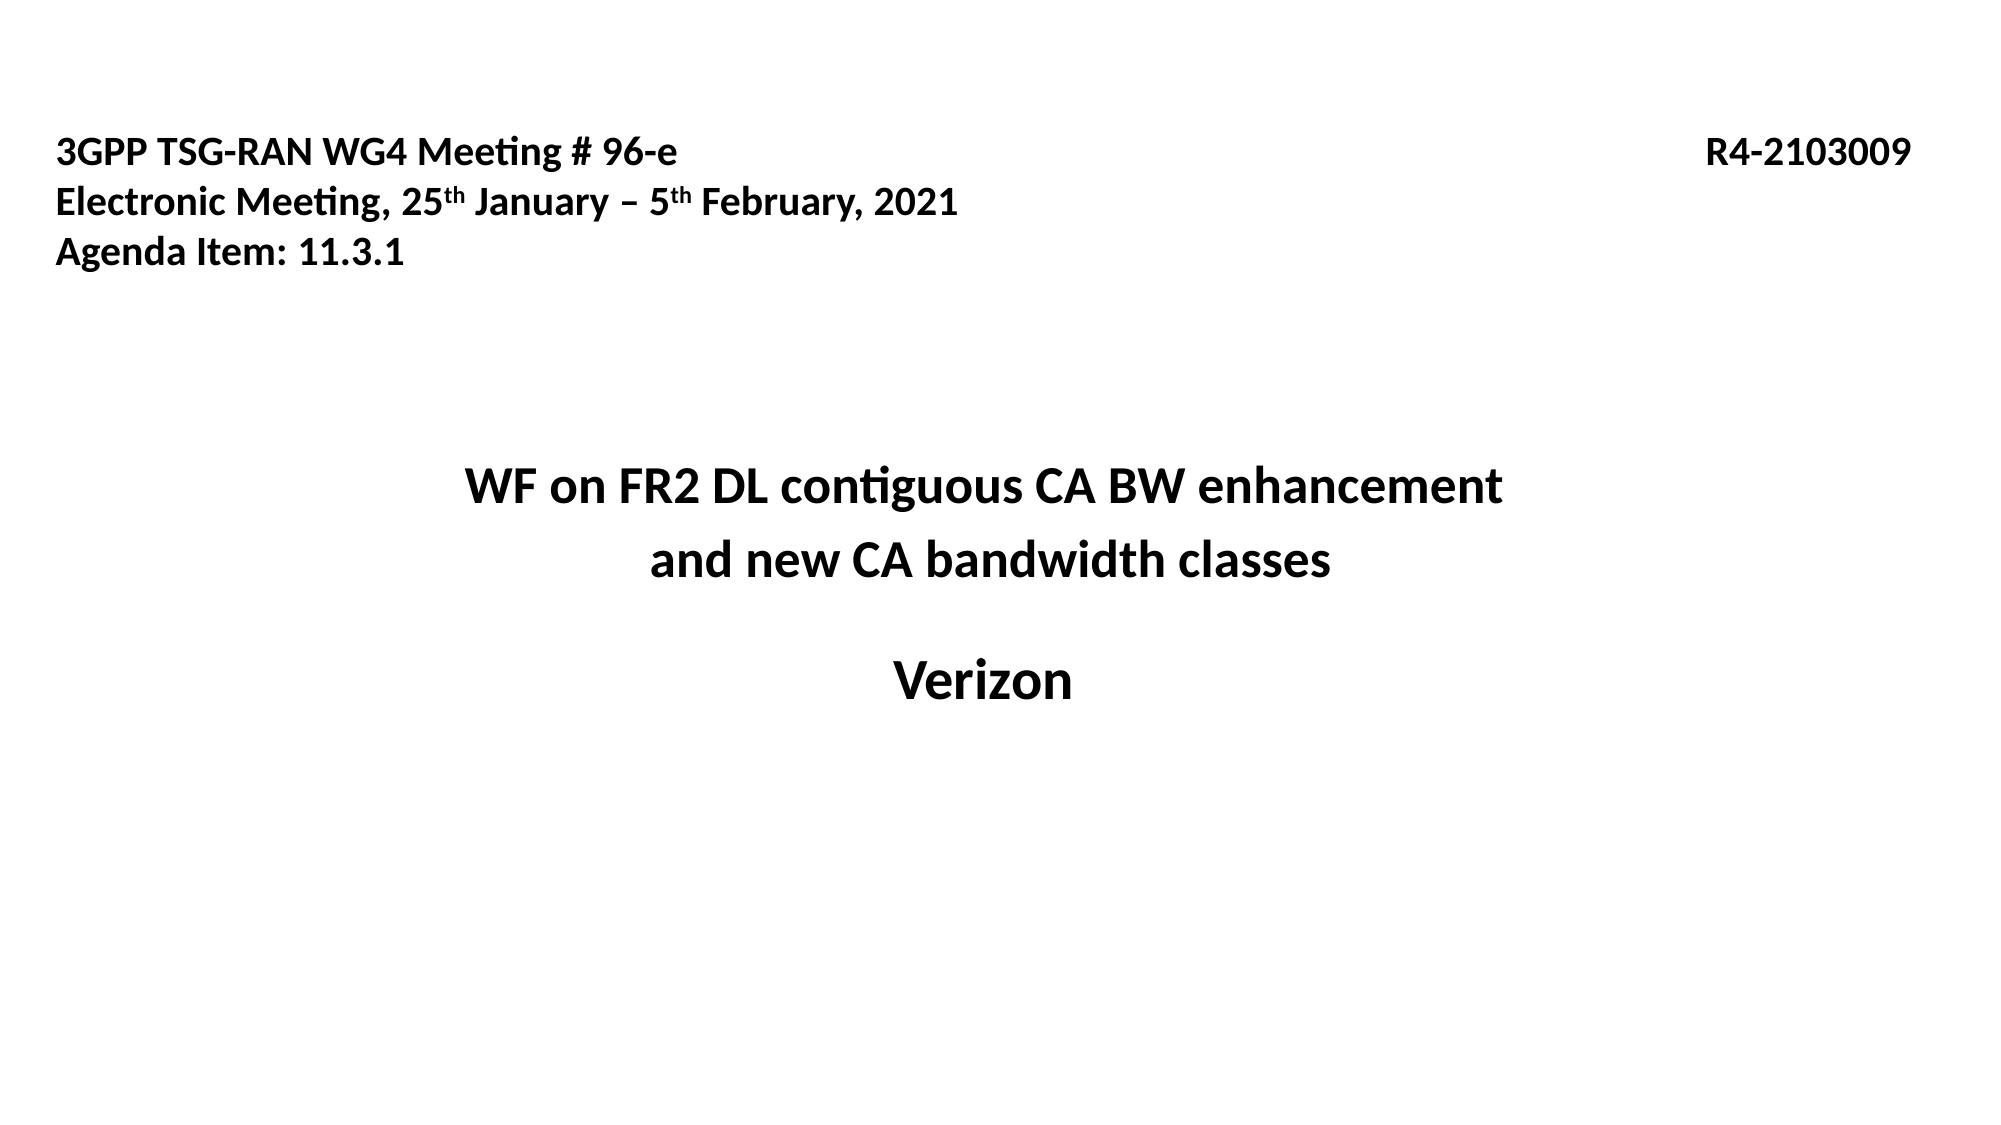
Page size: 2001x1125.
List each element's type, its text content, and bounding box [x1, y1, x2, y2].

text_box 3GPP TSG-RAN WG4 Meeting # 96-e R4-2103009 Electronic Meeting, 25th January – 5th February, 2021 Agenda Item: 11.3.1 [40, 116, 1956, 282]
text_box Verizon [63, 641, 1903, 789]
subtitle WF on FR2 DL contiguous CA BW enhancement and new CA bandwidth classes [71, 450, 1911, 597]
